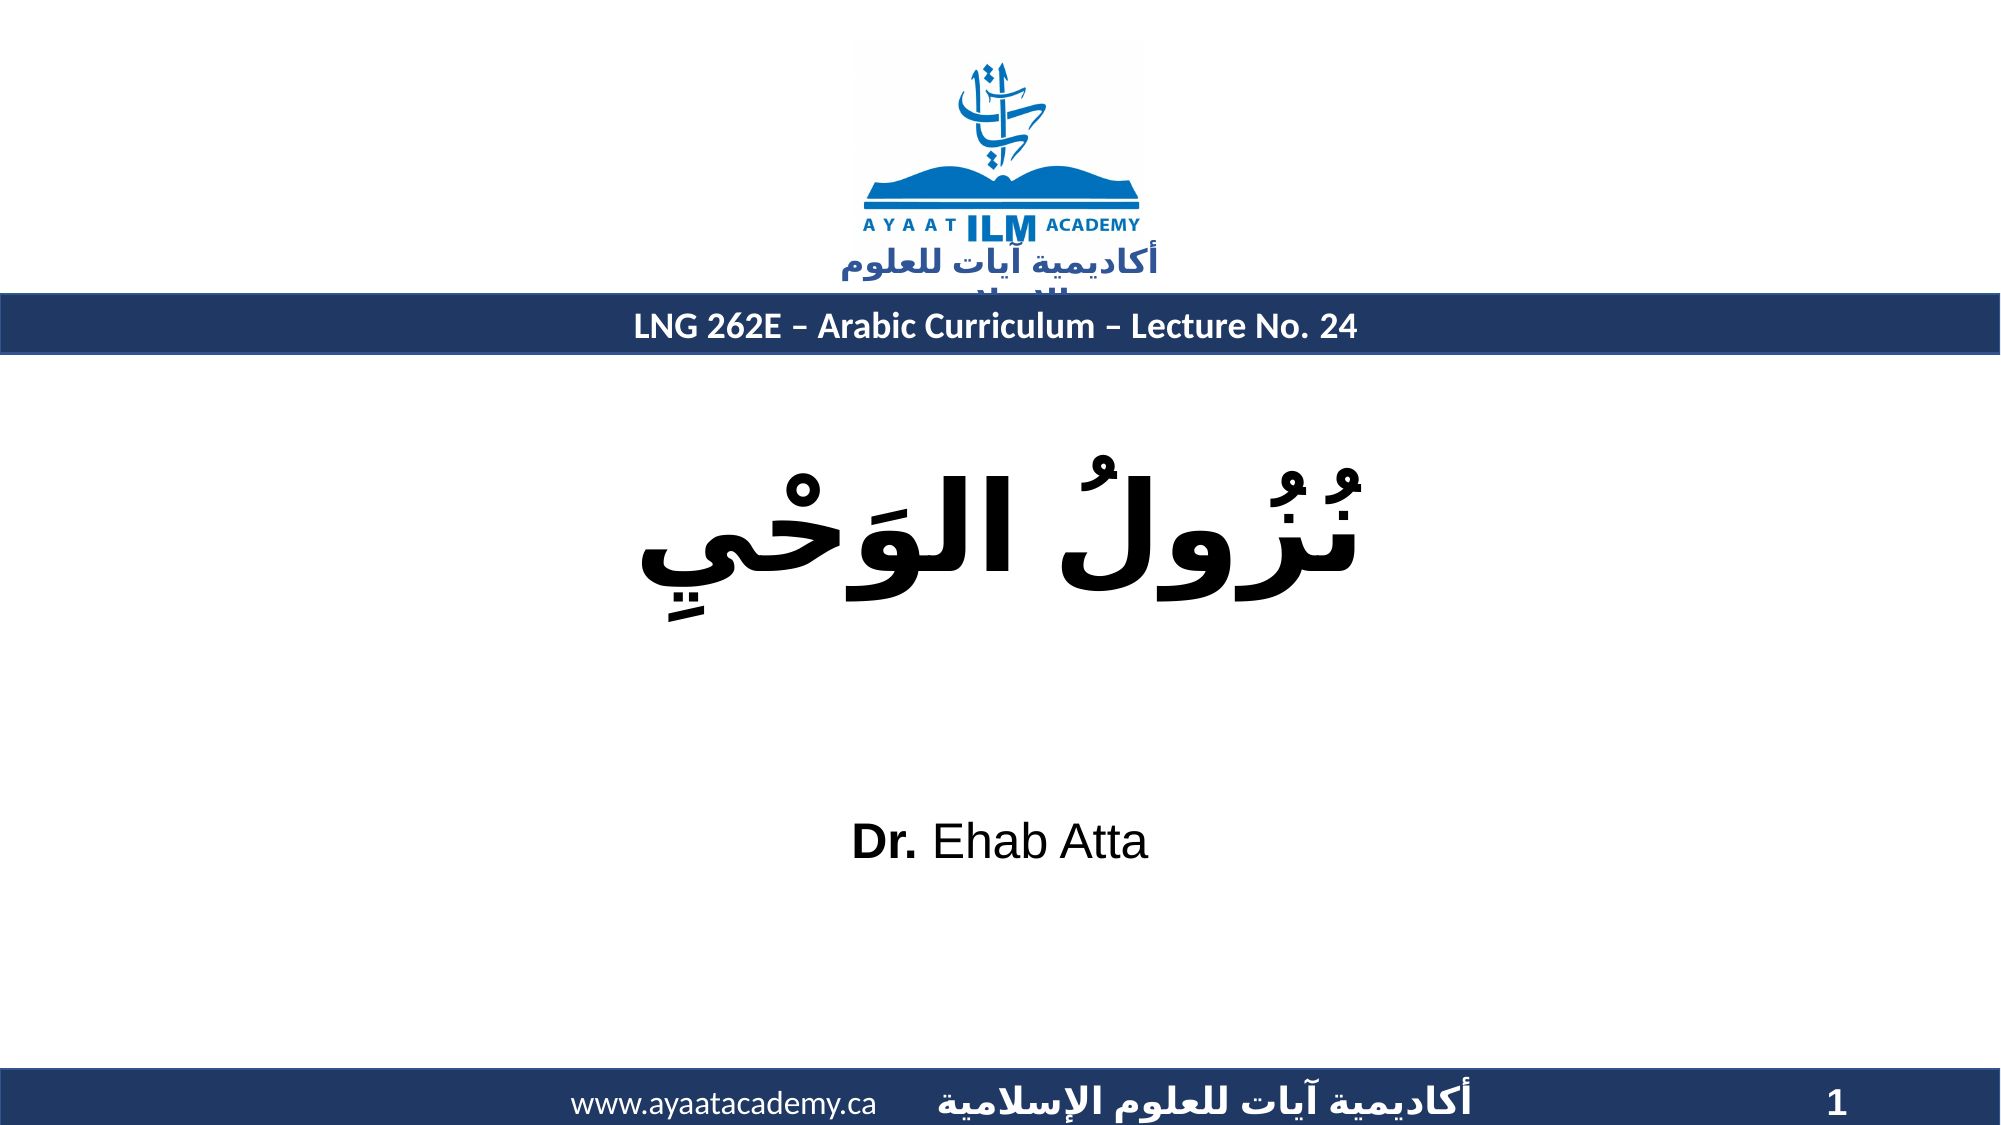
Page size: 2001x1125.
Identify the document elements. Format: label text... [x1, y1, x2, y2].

picture [850, 39, 1150, 259]
title نُزُولُ الوَحْيِ [249, 364, 1750, 757]
slide_number 1 [1412, 1070, 1863, 1125]
subtitle Dr. Ehab Atta [249, 771, 1750, 1043]
